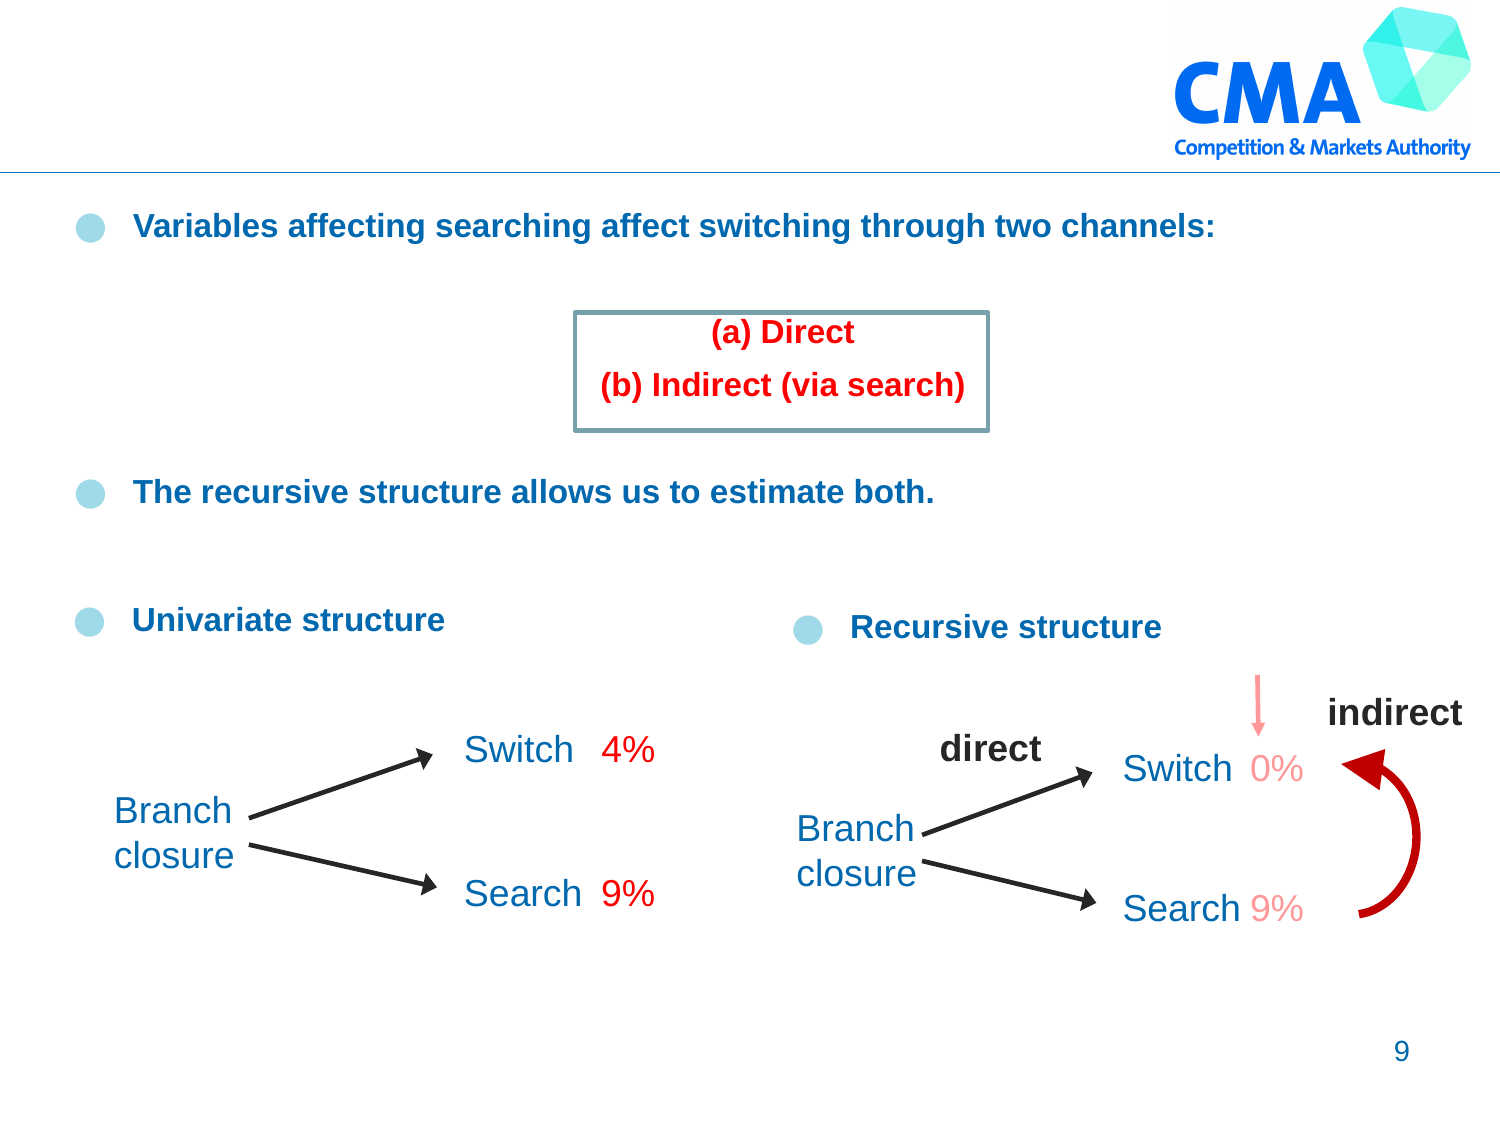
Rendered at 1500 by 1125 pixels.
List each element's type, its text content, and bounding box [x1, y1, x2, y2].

text_box [573, 310, 990, 433]
text_box Univariate structure [57, 590, 737, 1125]
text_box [781, 674, 1490, 938]
text_box Recursive structure [776, 598, 1456, 679]
picture [1175, 7, 1471, 160]
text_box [98, 717, 695, 922]
list Variables affecting searching affect switching through two channels: (a) Direct (b) Indirect (via search) The recursive structure allows us to estimate both. [58, 196, 1442, 973]
text_box Recursive structure [776, 940, 1456, 1125]
